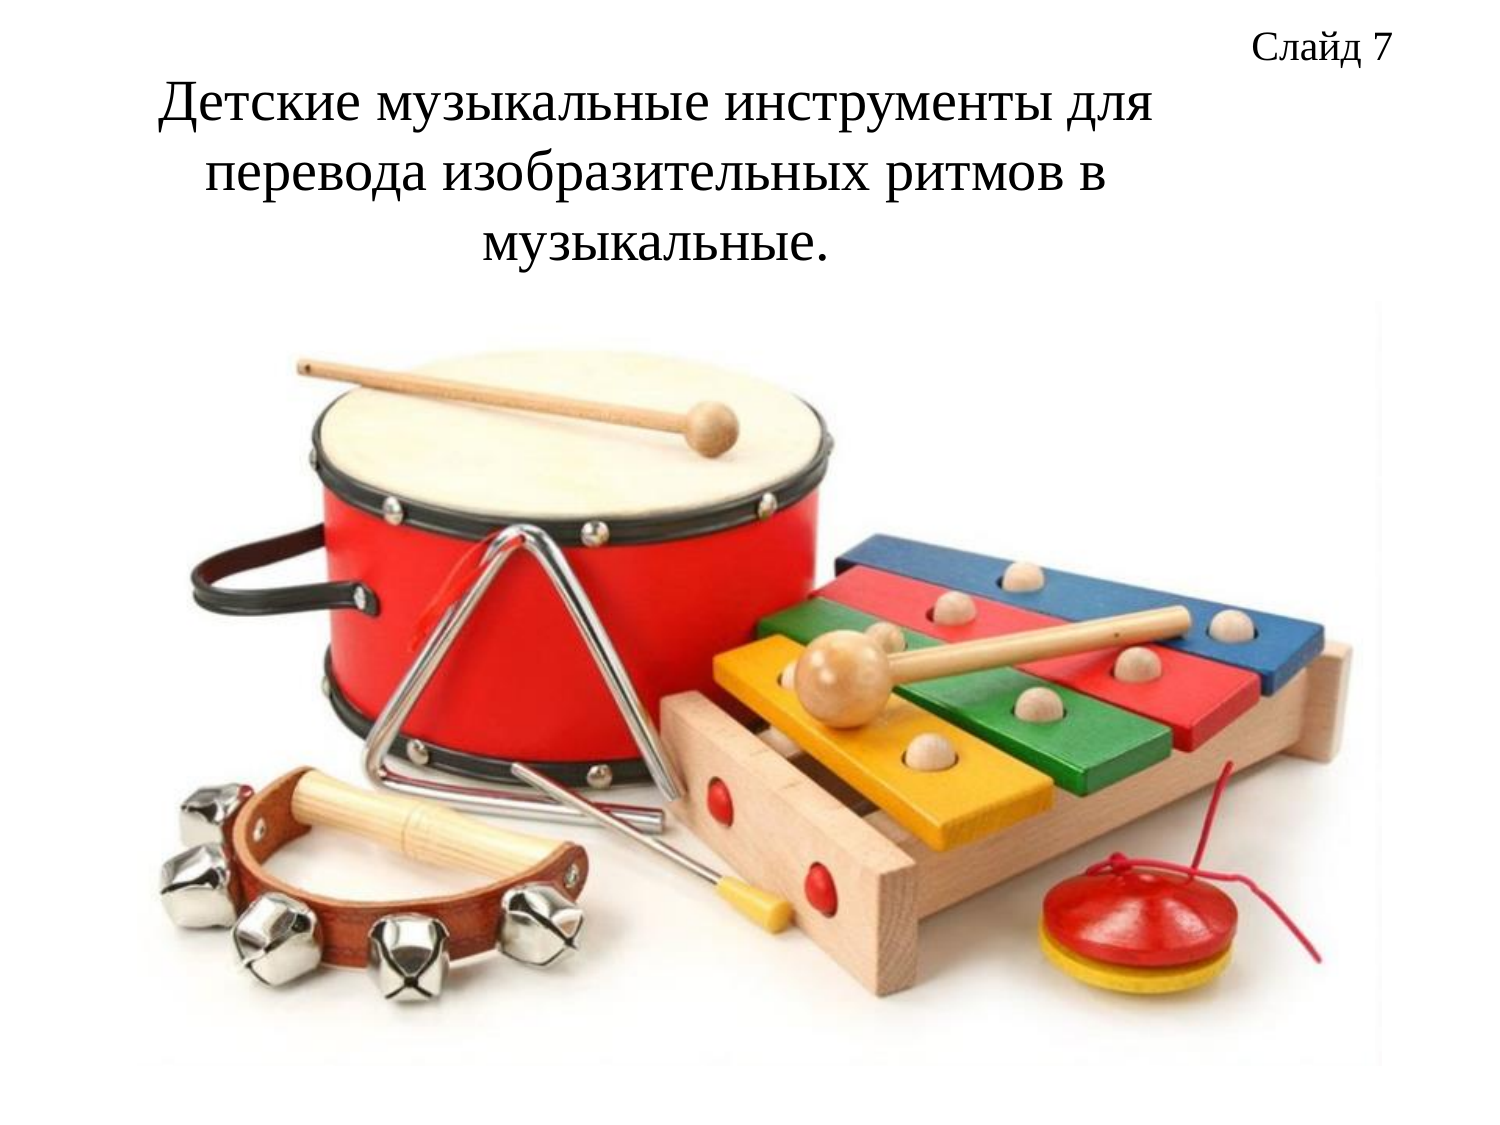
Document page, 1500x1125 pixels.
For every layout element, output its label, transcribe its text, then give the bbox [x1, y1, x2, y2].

text_box Детские музыкальные инструменты для перевода изобразительных ритмов в музыкальные. [103, 54, 1209, 280]
text_box Слайд 7 [1236, 11, 1487, 77]
picture [137, 301, 1382, 1067]
